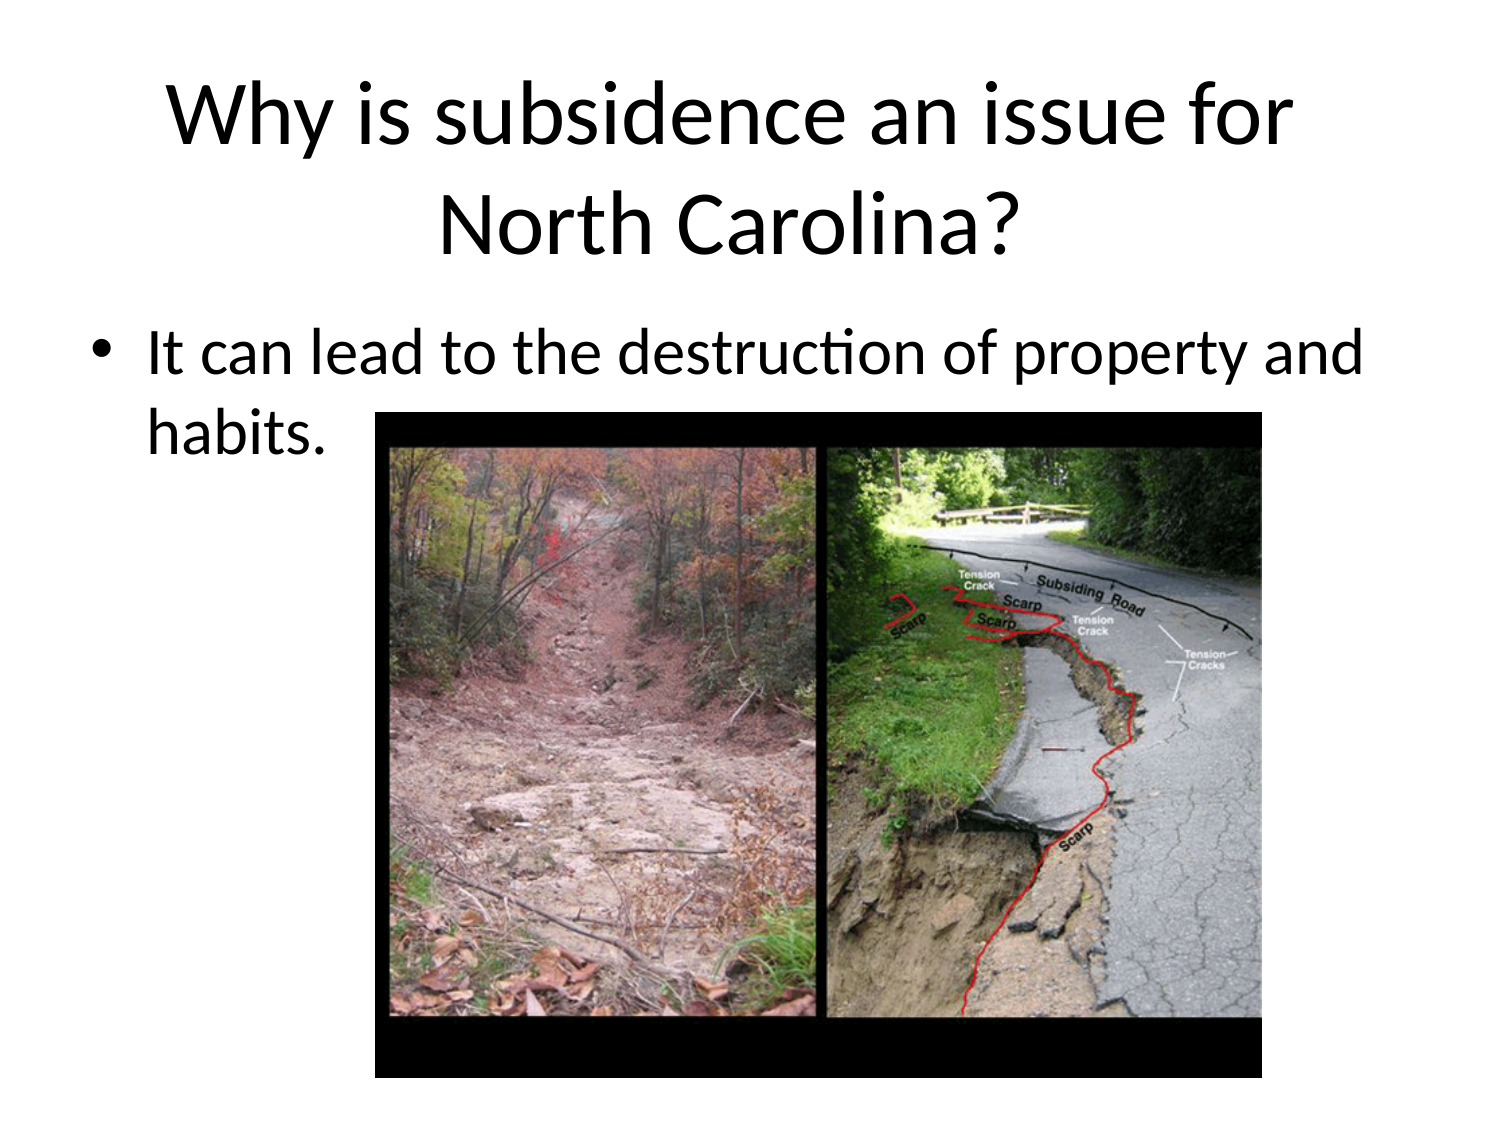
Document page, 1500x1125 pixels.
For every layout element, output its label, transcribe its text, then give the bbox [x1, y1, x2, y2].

title Why is subsidence an issue for North Carolina? [75, 62, 1388, 263]
list It can lead to the destruction of property and habits. [75, 299, 1425, 563]
picture [374, 412, 1263, 1078]
